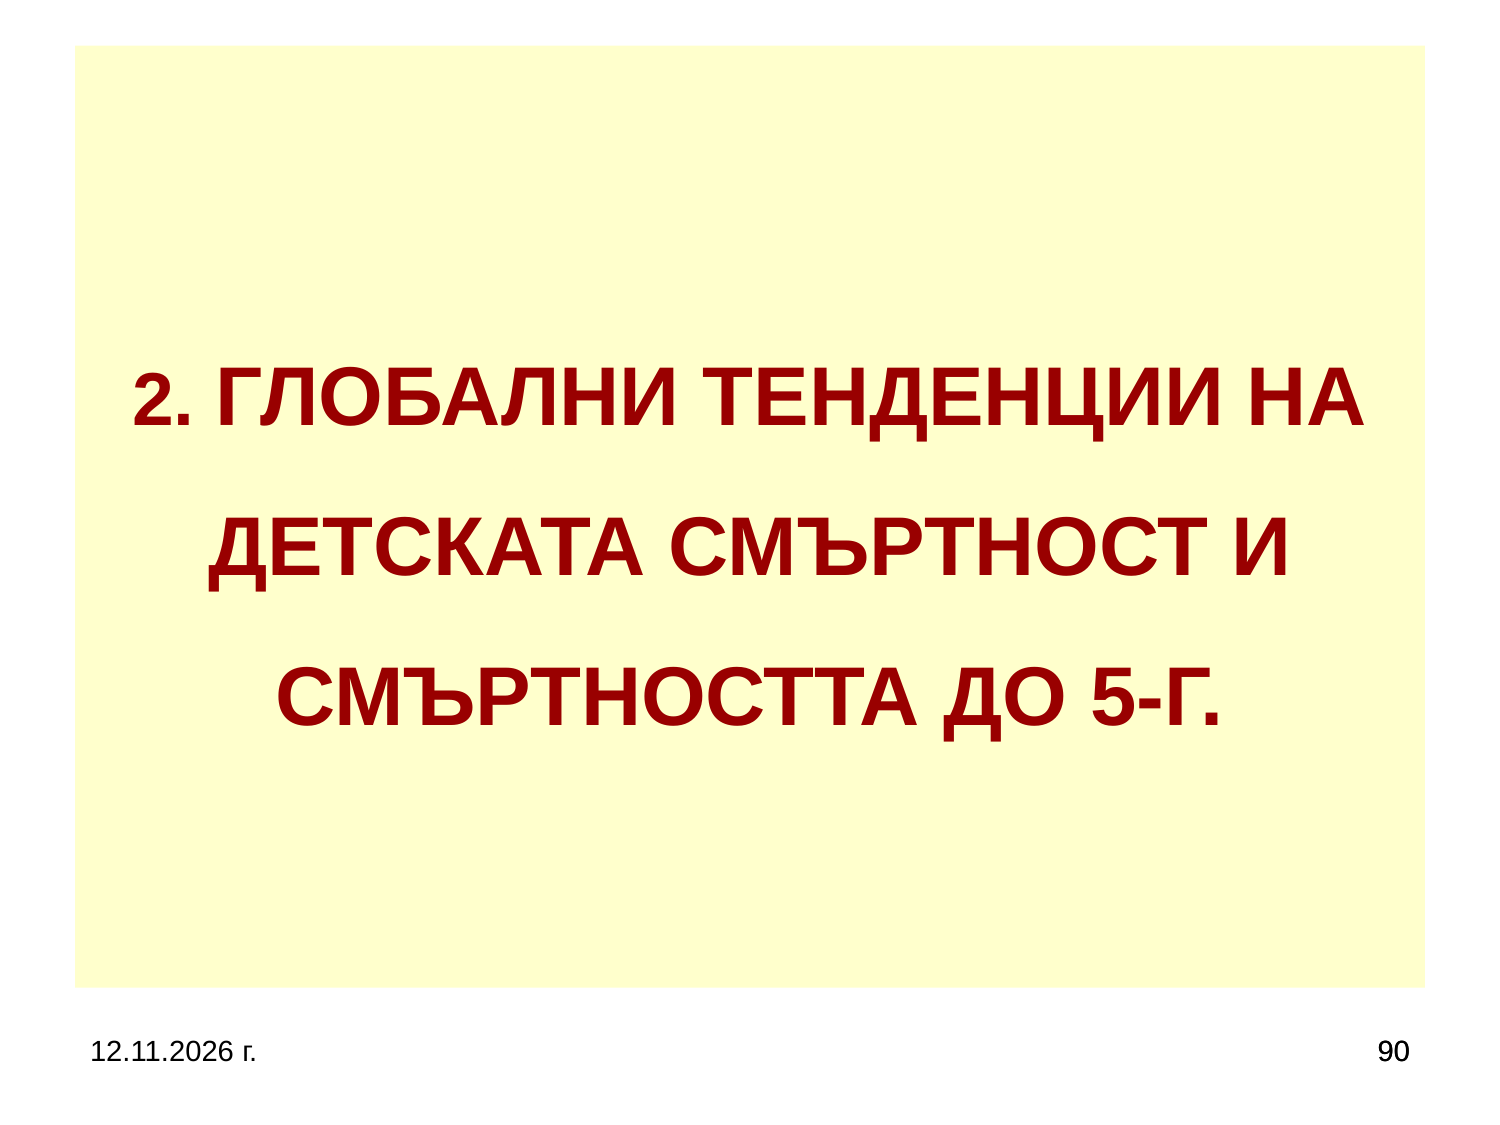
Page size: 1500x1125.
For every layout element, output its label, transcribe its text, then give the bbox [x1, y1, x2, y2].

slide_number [75, 1024, 425, 1103]
text_box 90 [1074, 1024, 1425, 1103]
title 2. ГЛОБАЛНИ ТЕНДЕНЦИИ НА ДЕТСКАТА СМЪРТНОСТ И СМЪРТНОСТТА ДО 5-Г. [74, 45, 1426, 988]
